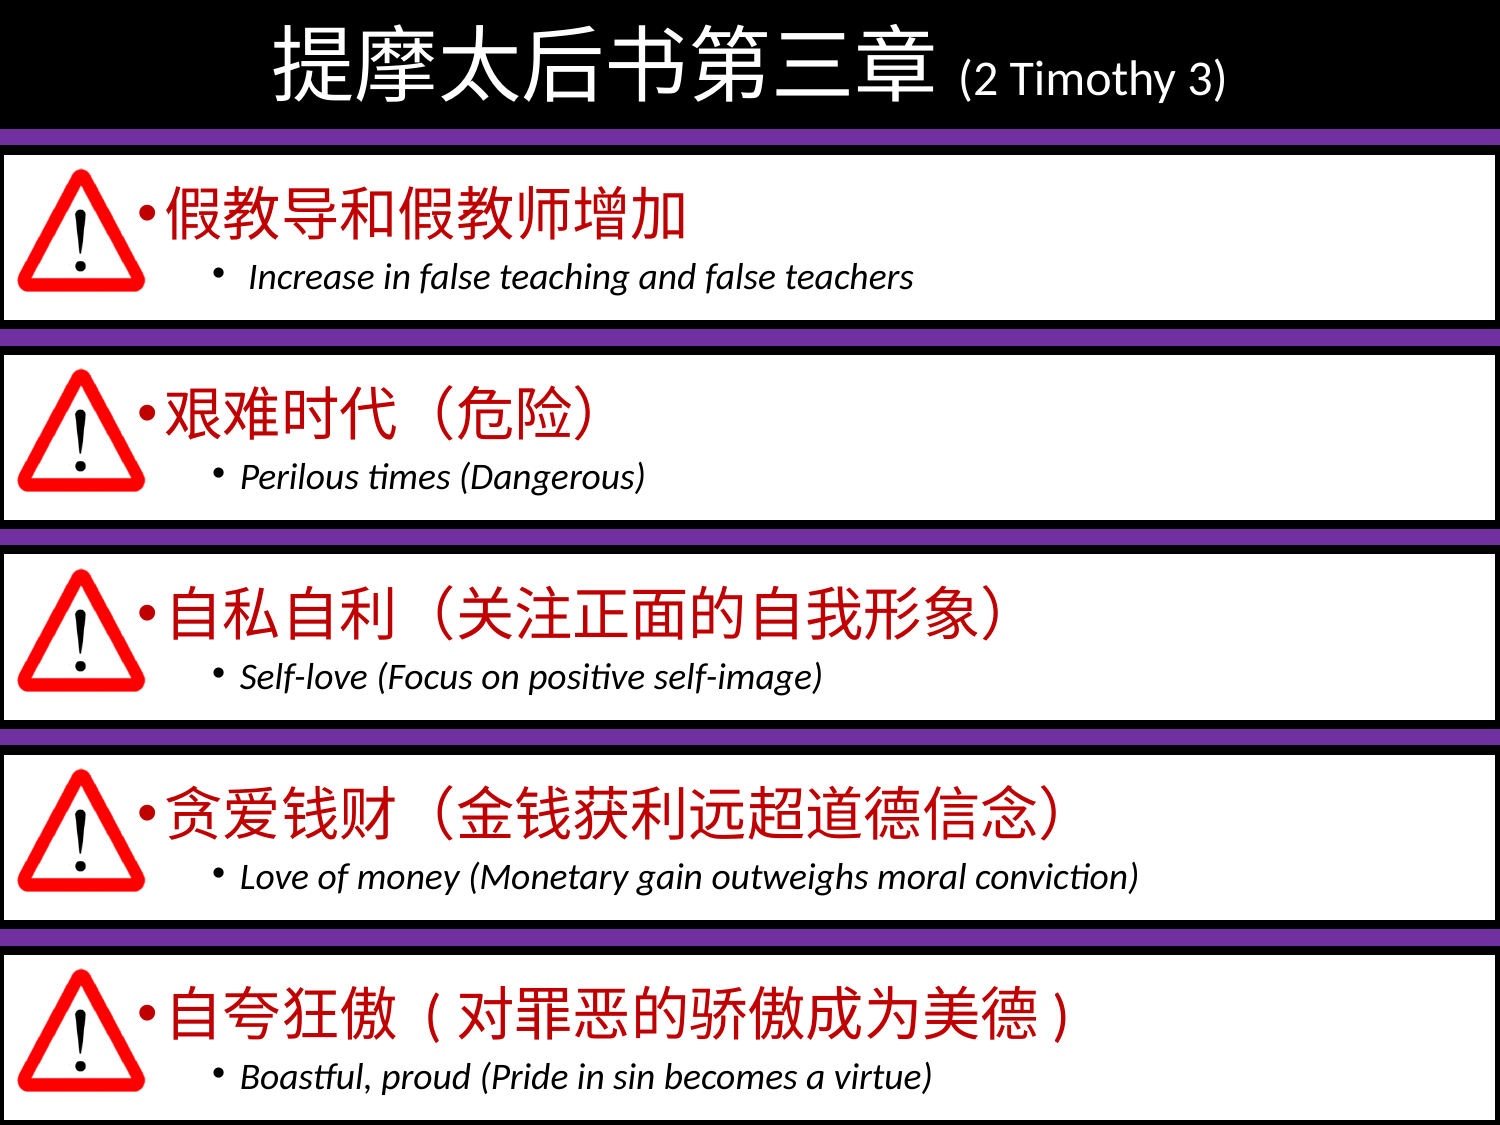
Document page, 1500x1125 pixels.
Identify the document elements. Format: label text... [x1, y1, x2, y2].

text_box 假教导和假教师增加 Increase in false teaching and false teachers [0, 145, 1500, 329]
text_box 自私自利（关注正面的自我形象） Self-love (Focus on positive self-image) [0, 545, 1500, 729]
text_box 提摩太后书第三章(2 Timothy 3) [0, 0, 1500, 129]
picture [12, 762, 151, 901]
picture [12, 562, 151, 701]
text_box 艰难时代（危险） Perilous times (Dangerous) [0, 346, 1500, 529]
text_box 贪爱钱财（金钱获利远超道德信念） Love of money (Monetary gain outweighs moral conviction) [0, 745, 1500, 929]
picture [12, 362, 151, 501]
picture [12, 162, 151, 301]
picture [12, 962, 151, 1101]
text_box 自夸狂傲 (对罪恶的骄傲成为美德) Boastful, proud (Pride in sin becomes a virtue) [0, 946, 1500, 1125]
